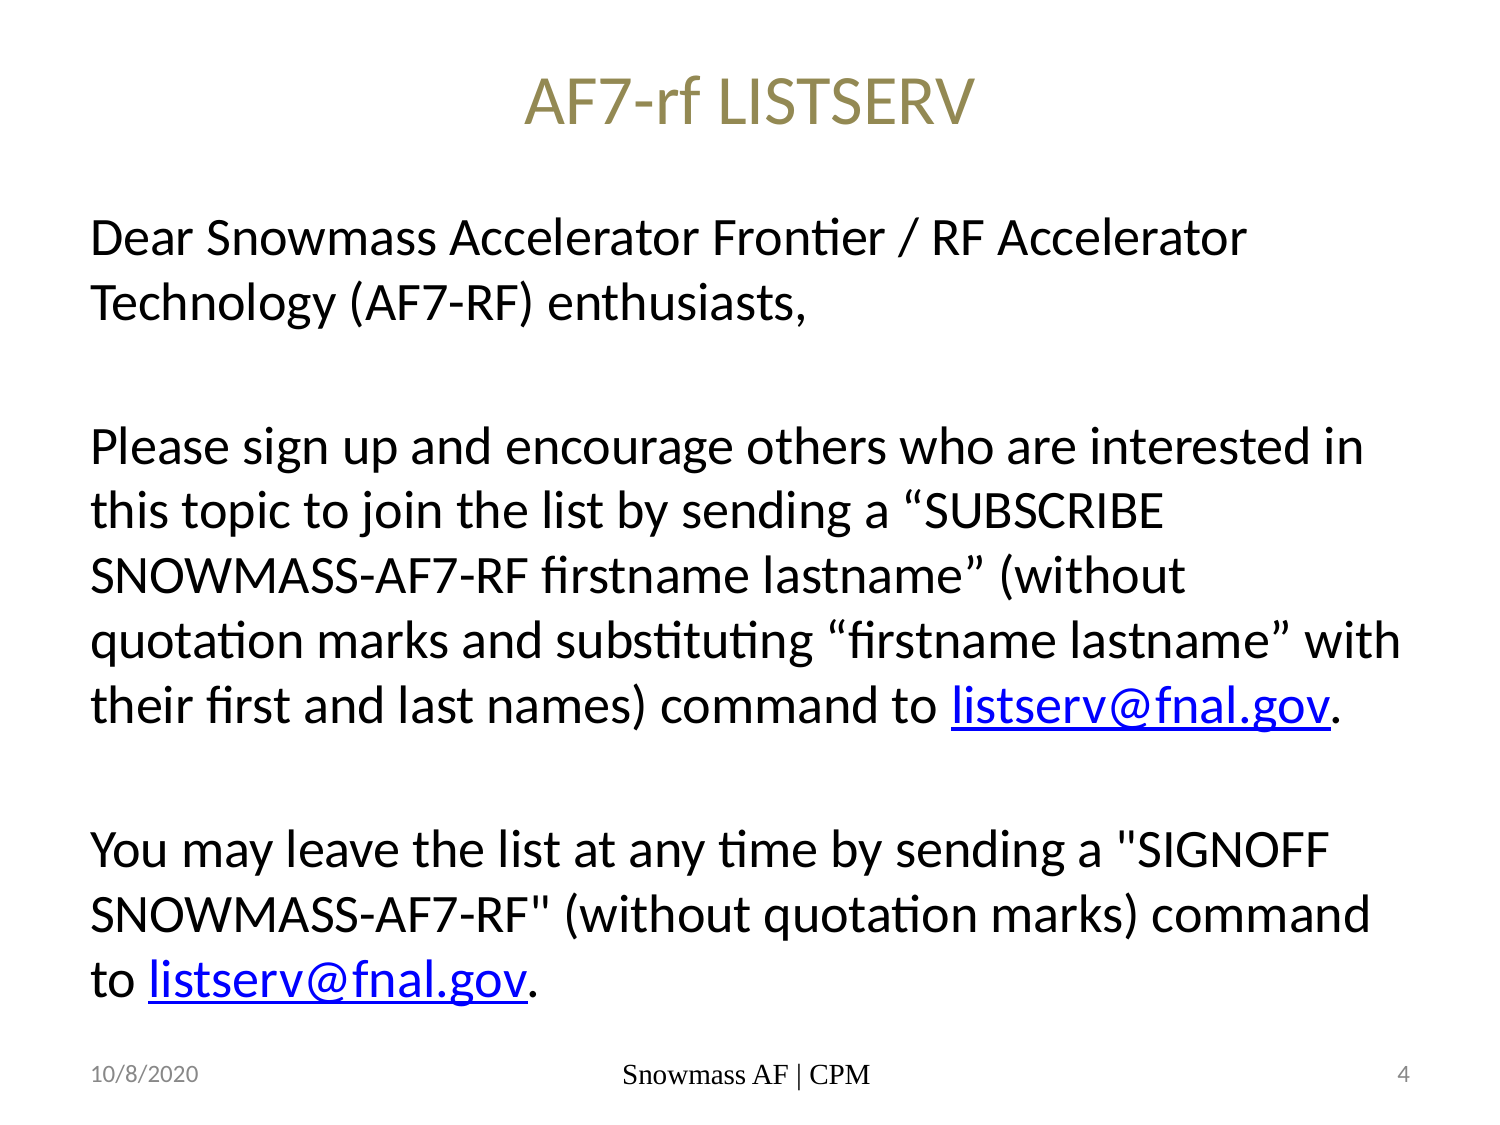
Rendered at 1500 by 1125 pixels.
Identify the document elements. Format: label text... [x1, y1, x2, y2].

footer Snowmass AF | CPM [512, 1042, 988, 1103]
slide_number 4 [1074, 1042, 1425, 1103]
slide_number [75, 1042, 425, 1103]
list Dear Snowmass Accelerator Frontier / RF Accelerator Technology (AF7-RF) enthusiasts, Please sign up and encourage others who are interested in this topic to join the list by sending a “SUBSCRIBE SNOWMASS-AF7-RF firstname lastname” (without quotation marks and substituting “firstname lastname” with their first and last names) command to listserv@fnal.gov. You may leave the list at any time by sending a "SIGNOFF SNOWMASS-AF7-RF" (without quotation marks) command to listserv@fnal.gov. [75, 193, 1425, 1043]
title AF7-rf LISTSERV [0, 27, 1500, 165]
